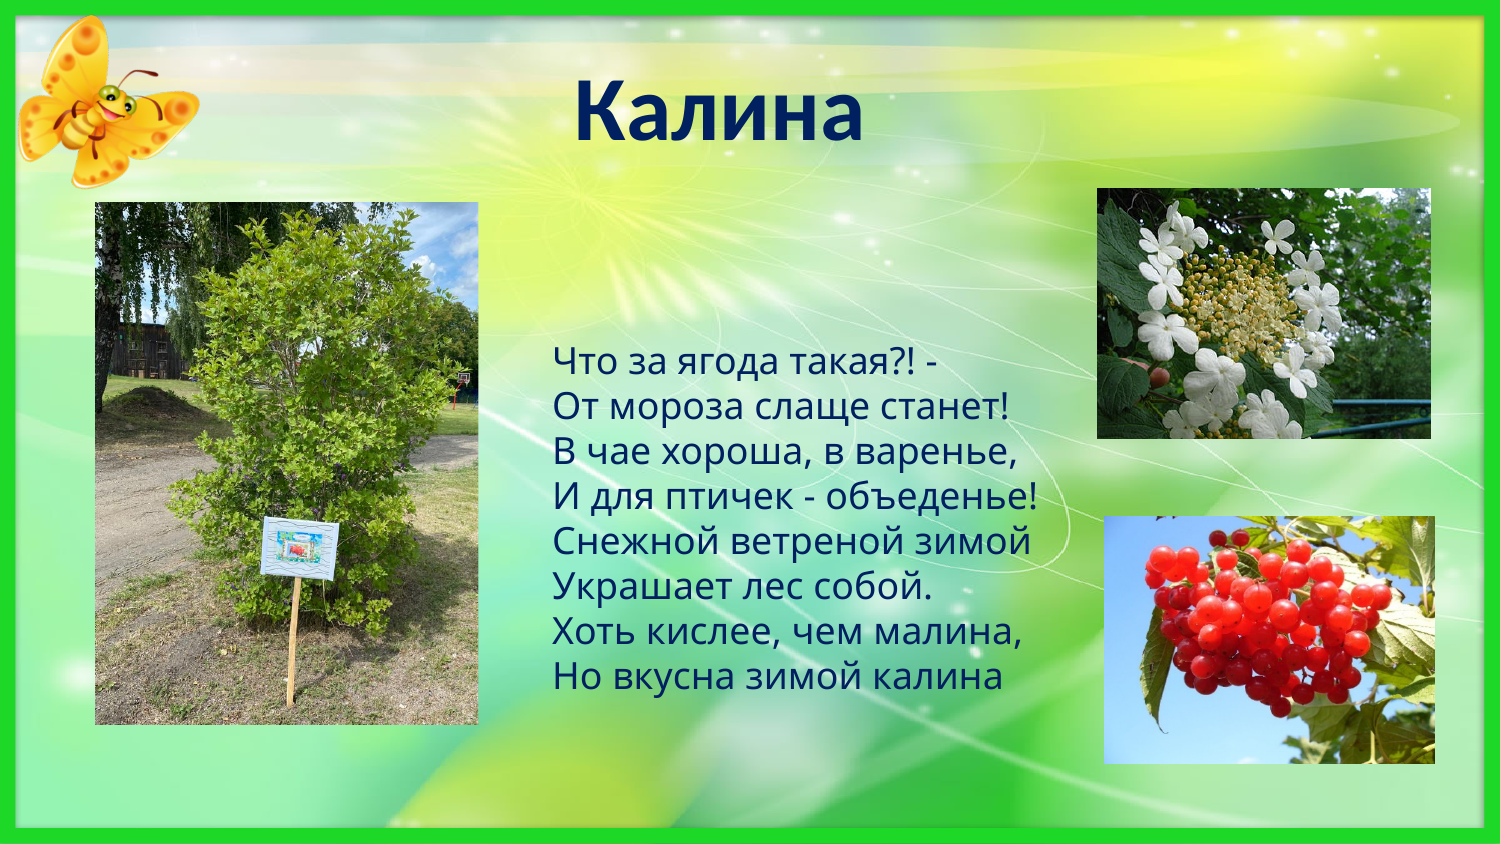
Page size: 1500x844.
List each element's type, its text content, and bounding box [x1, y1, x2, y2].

title Калина [442, 33, 999, 175]
text_box Что за ягода такая?! - От мороза слаще станет! В чае хороша, в варенье, И для птичек - объеденье! Снежной ветреной зимой Украшает лес собой. Хоть кислее, чем малина, Но вкусна зимой калина [537, 329, 1288, 795]
picture [0, 0, 1484, 828]
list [17, 202, 479, 725]
